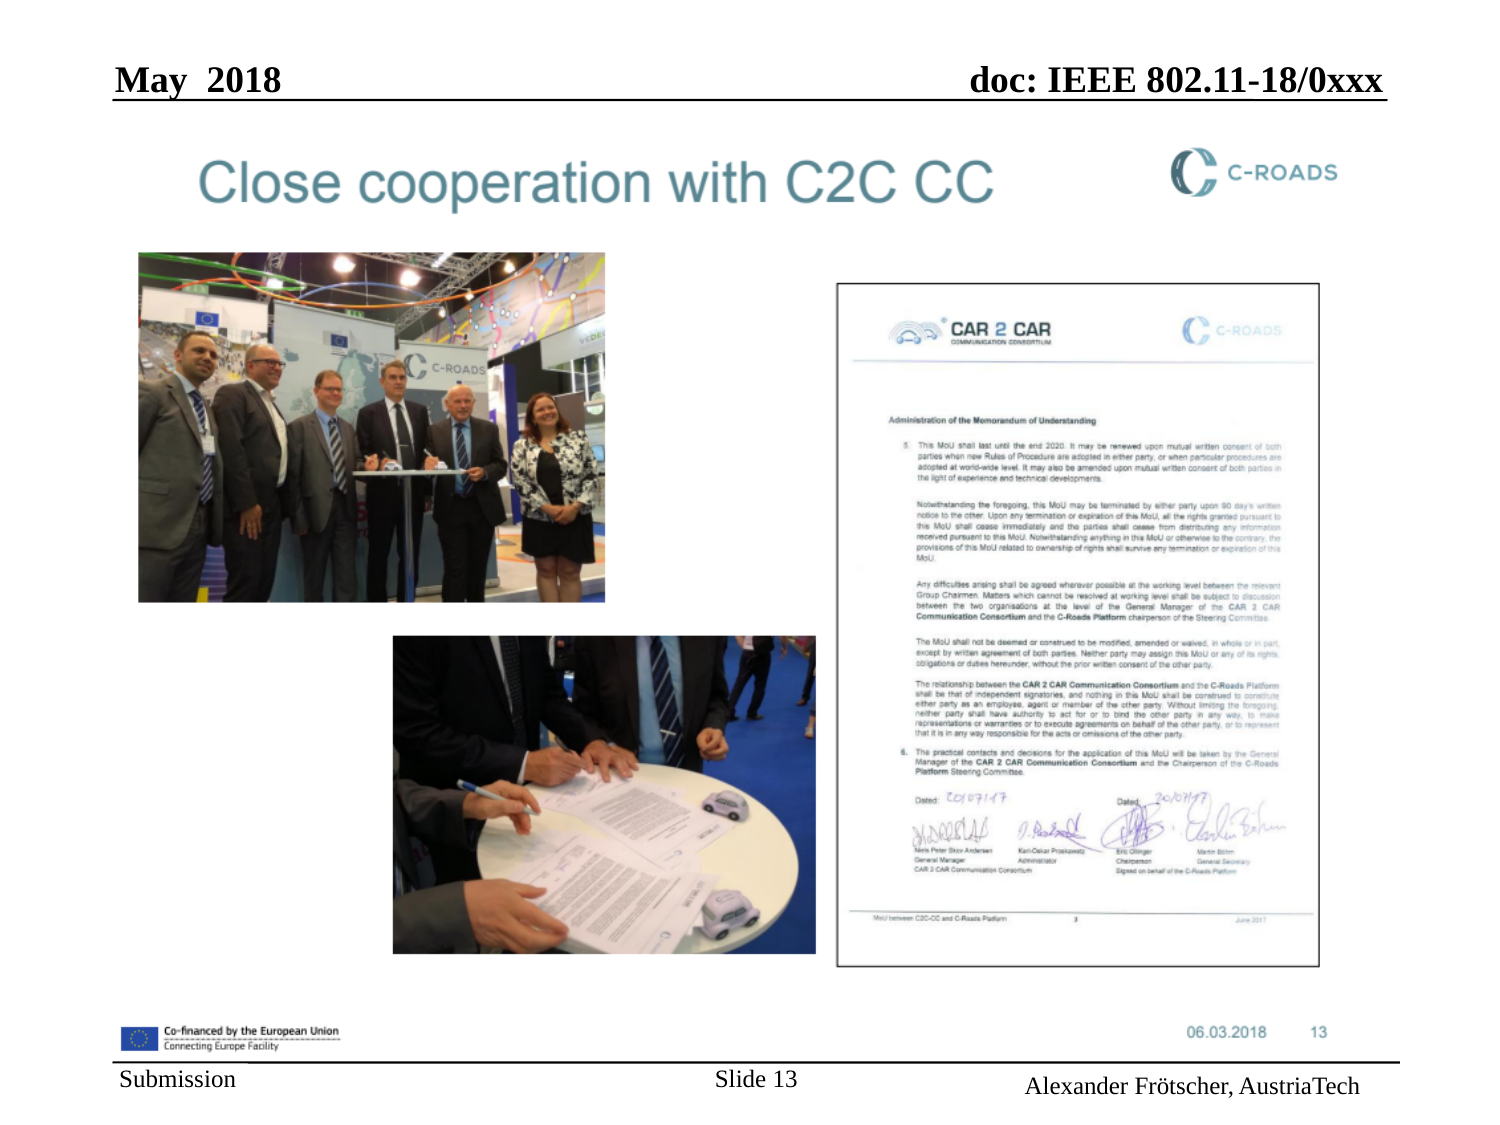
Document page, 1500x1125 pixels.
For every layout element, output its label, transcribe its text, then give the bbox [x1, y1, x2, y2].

slide_number Slide 13 [712, 1065, 800, 1093]
picture [100, 103, 1371, 1057]
footer Alexander Frötscher, AustriaTech [1009, 1062, 1402, 1093]
